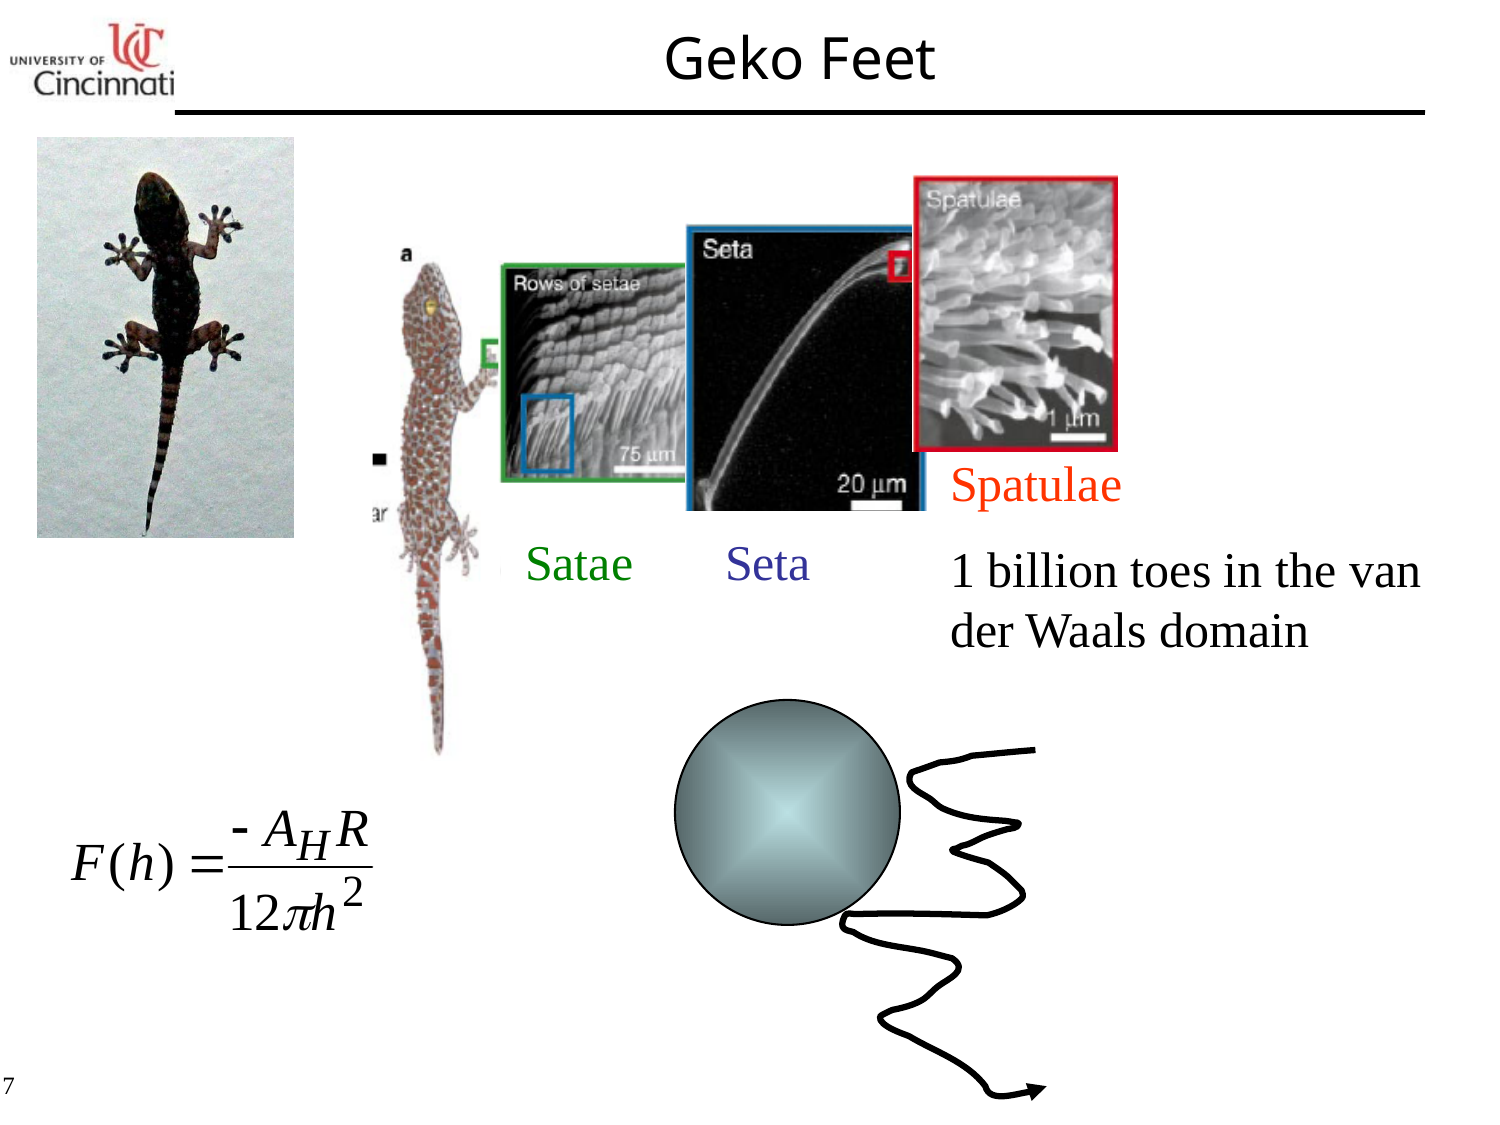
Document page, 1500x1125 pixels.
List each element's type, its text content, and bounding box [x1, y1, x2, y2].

picture [37, 137, 295, 538]
text_box 1 billion toes in the van der Waals domain [935, 530, 1498, 665]
title Geko Feet [162, 24, 1438, 88]
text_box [62, 799, 380, 939]
text_box [674, 699, 900, 925]
text_box [842, 749, 1047, 1097]
text_box Seta [710, 523, 898, 599]
text_box Spatulae [935, 444, 1211, 519]
text_box Satae [510, 523, 698, 599]
picture [372, 174, 1118, 762]
picture [0, 0, 175, 126]
